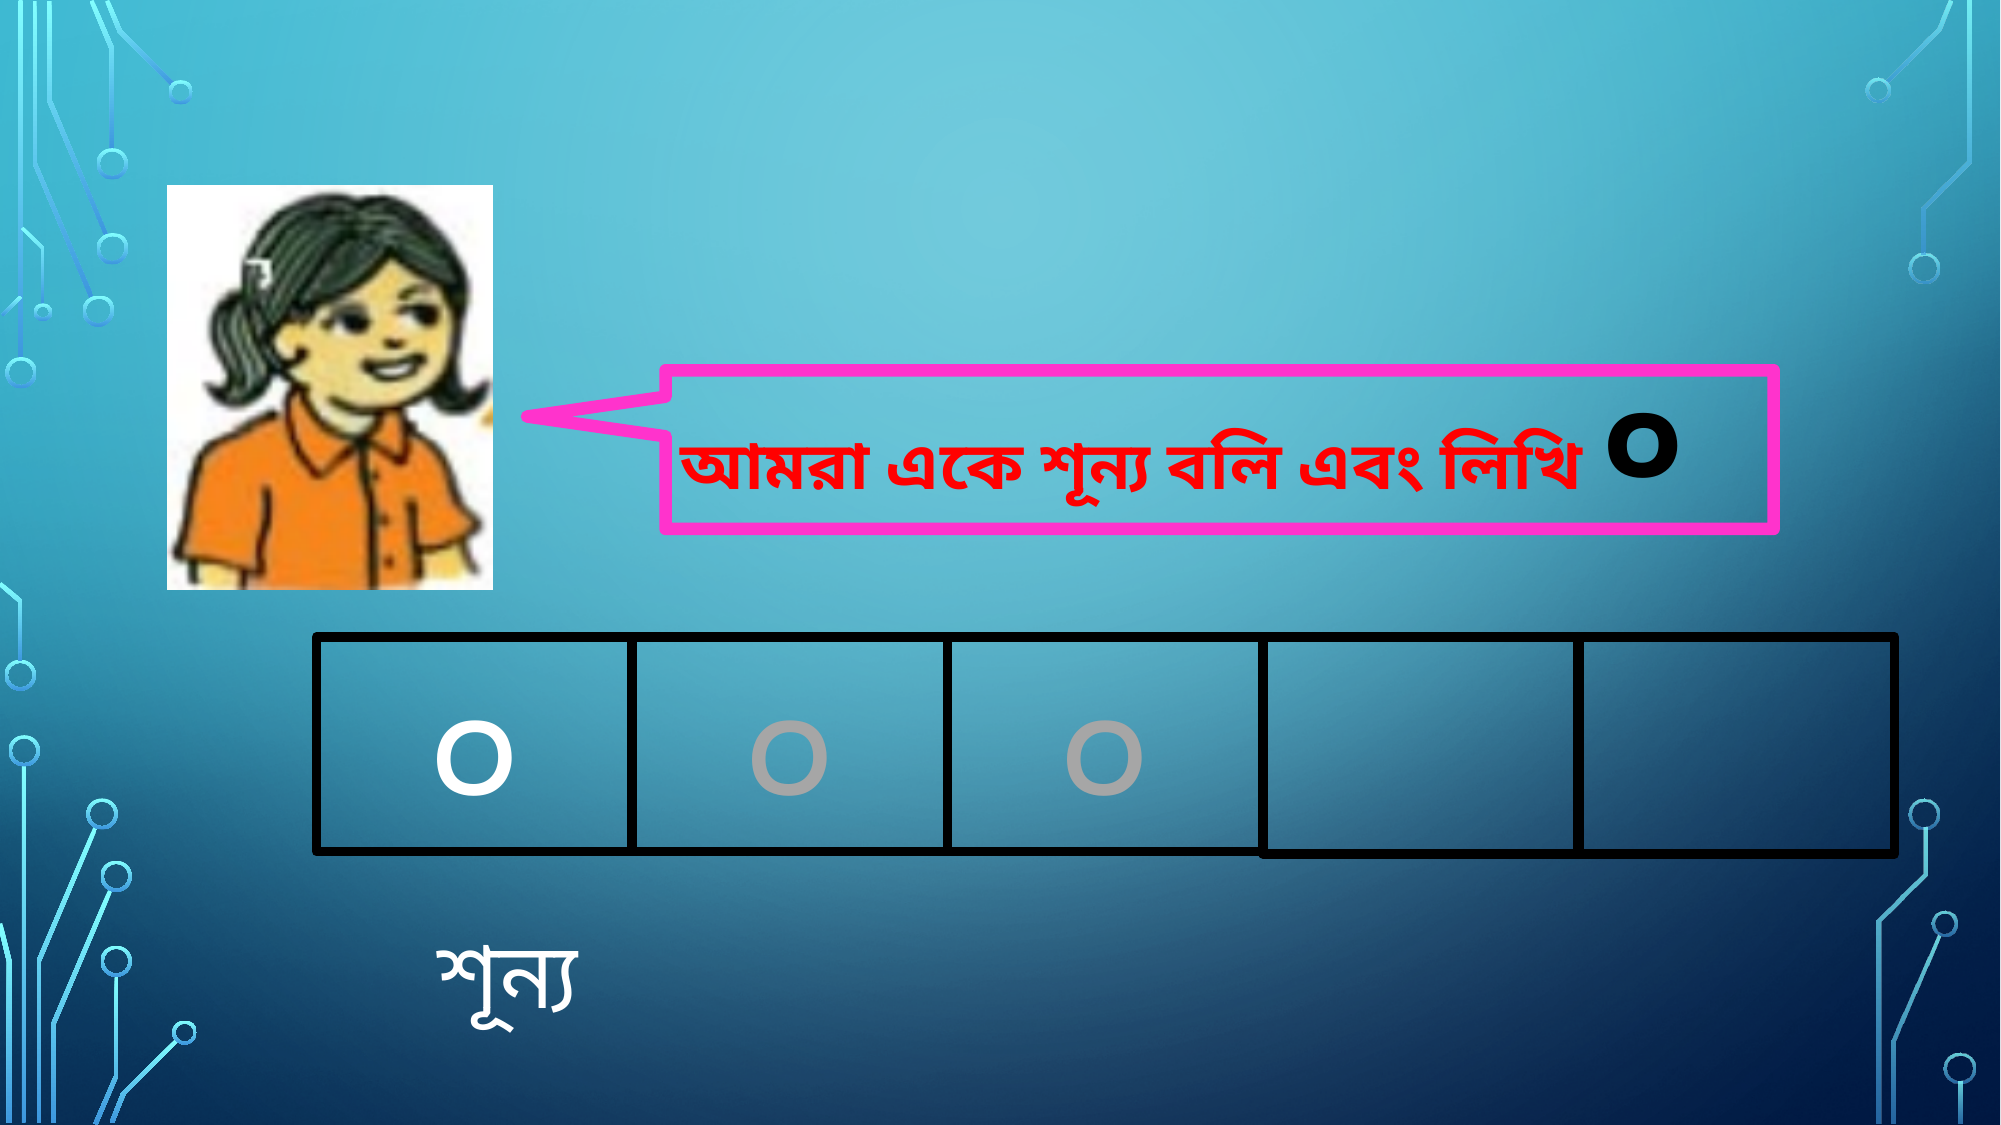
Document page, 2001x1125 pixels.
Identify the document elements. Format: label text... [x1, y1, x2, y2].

text_box আমরা একে শূন্য বলি এবং লিখি ০ [665, 344, 1774, 368]
text_box ০ [316, 636, 632, 852]
text_box ০ [947, 636, 1262, 852]
text_box ০ [632, 636, 947, 852]
text_box [1579, 636, 1895, 854]
text_box শূন্য [350, 909, 666, 1035]
picture [167, 185, 494, 590]
text_box [1262, 636, 1579, 854]
text_box [525, 368, 1775, 531]
